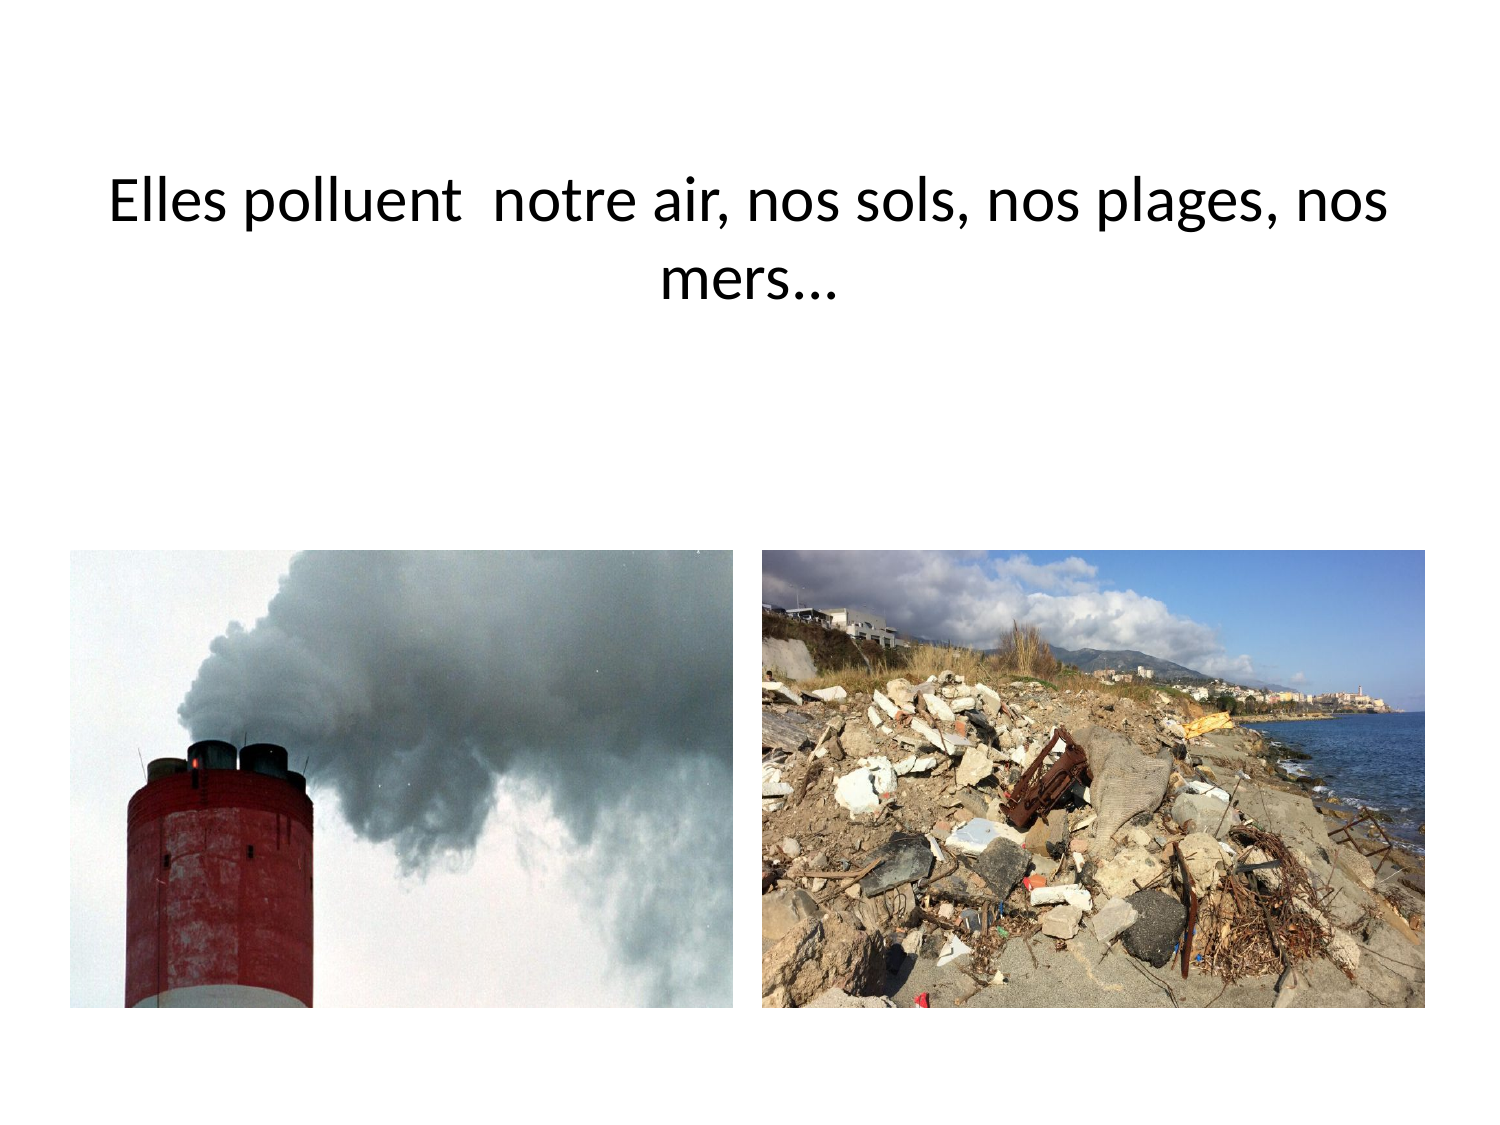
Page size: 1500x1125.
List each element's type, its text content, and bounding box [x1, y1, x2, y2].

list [70, 550, 733, 1009]
title Elles polluent notre air, nos sols, nos plages, nos mers... [75, 70, 1425, 399]
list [762, 550, 1426, 1009]
